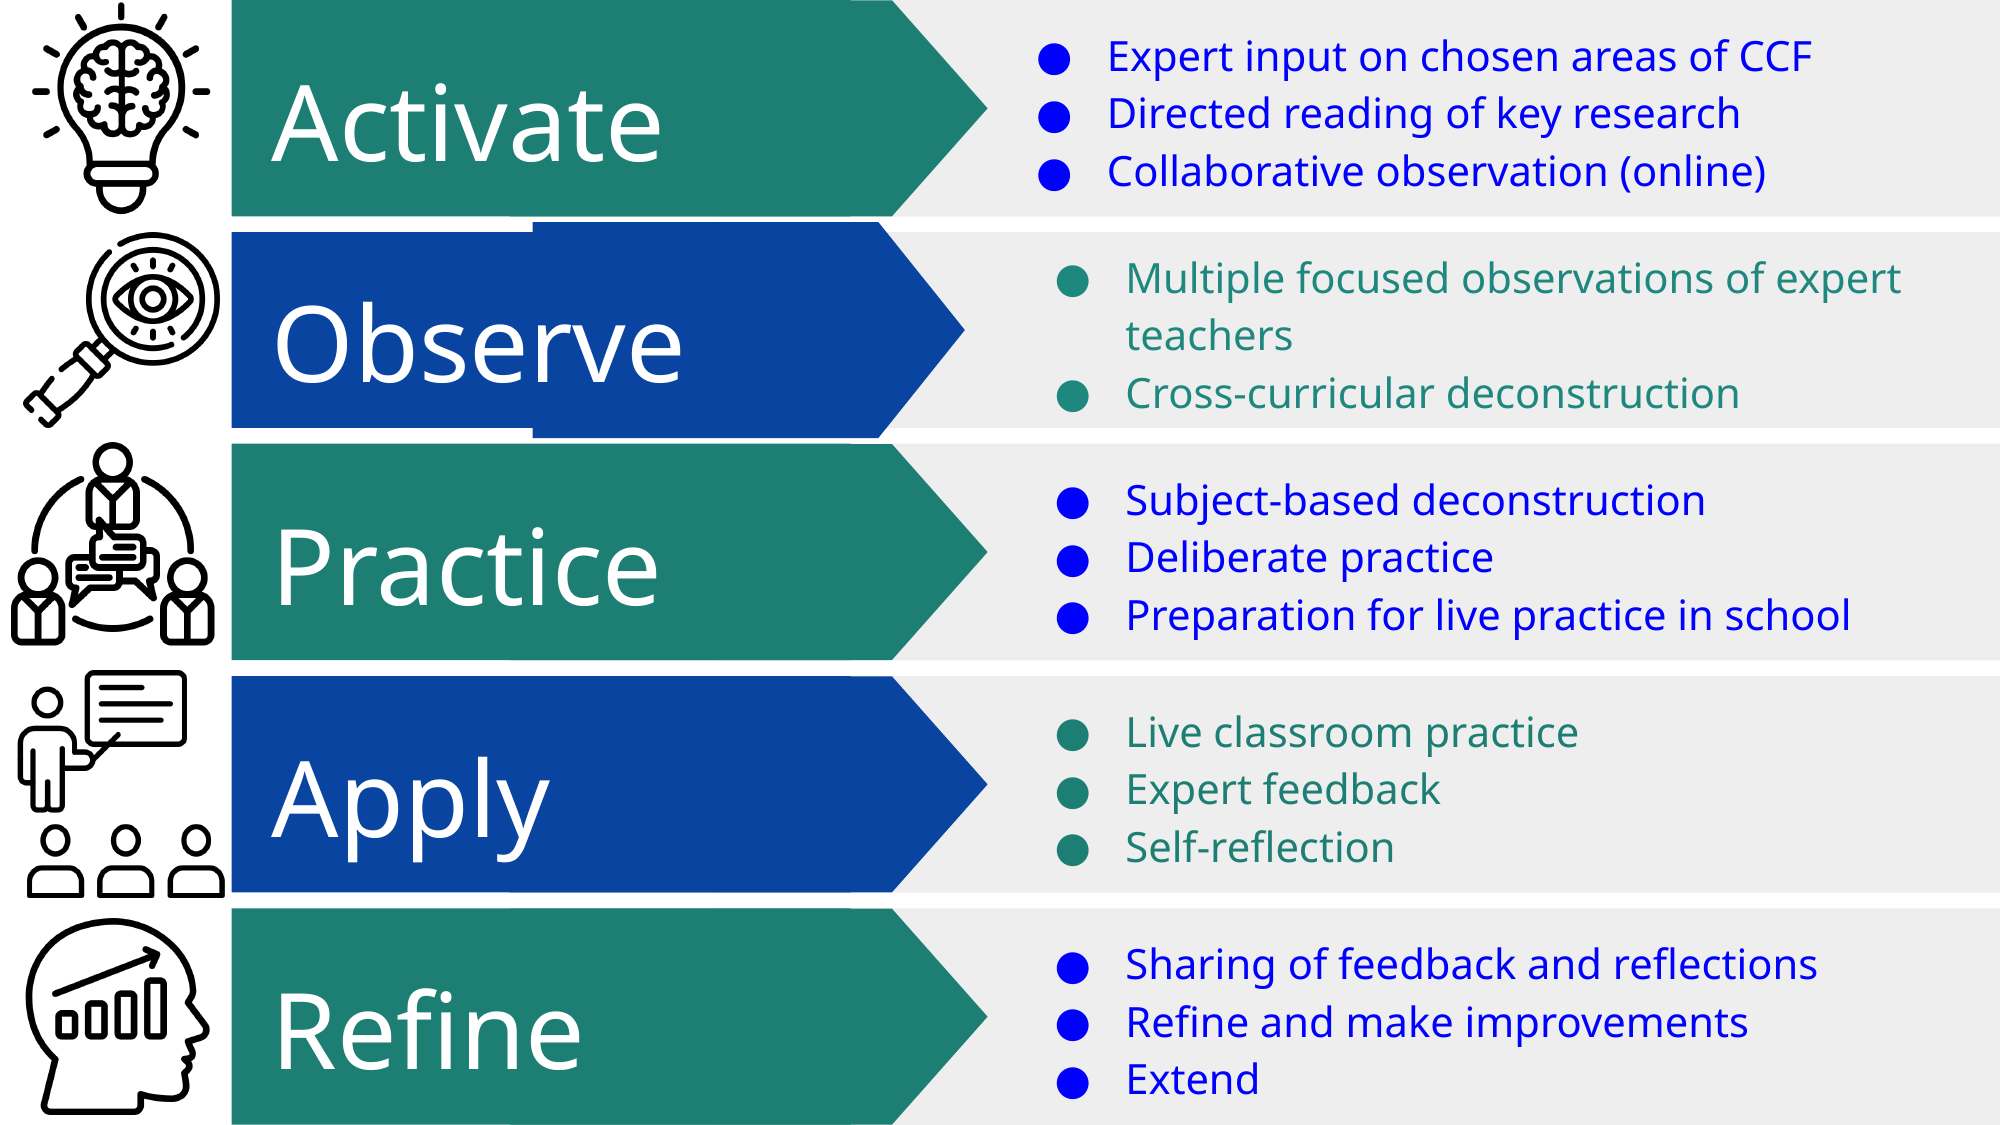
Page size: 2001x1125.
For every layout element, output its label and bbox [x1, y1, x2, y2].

picture [7, 670, 235, 898]
picture [12, 0, 230, 217]
text_box [231, 0, 2000, 217]
text_box [231, 231, 2000, 429]
picture [19, 918, 216, 1115]
text_box [231, 908, 2000, 1125]
text_box [235, 676, 2000, 893]
picture [4, 435, 222, 652]
text_box [231, 443, 2000, 661]
picture [23, 232, 220, 429]
